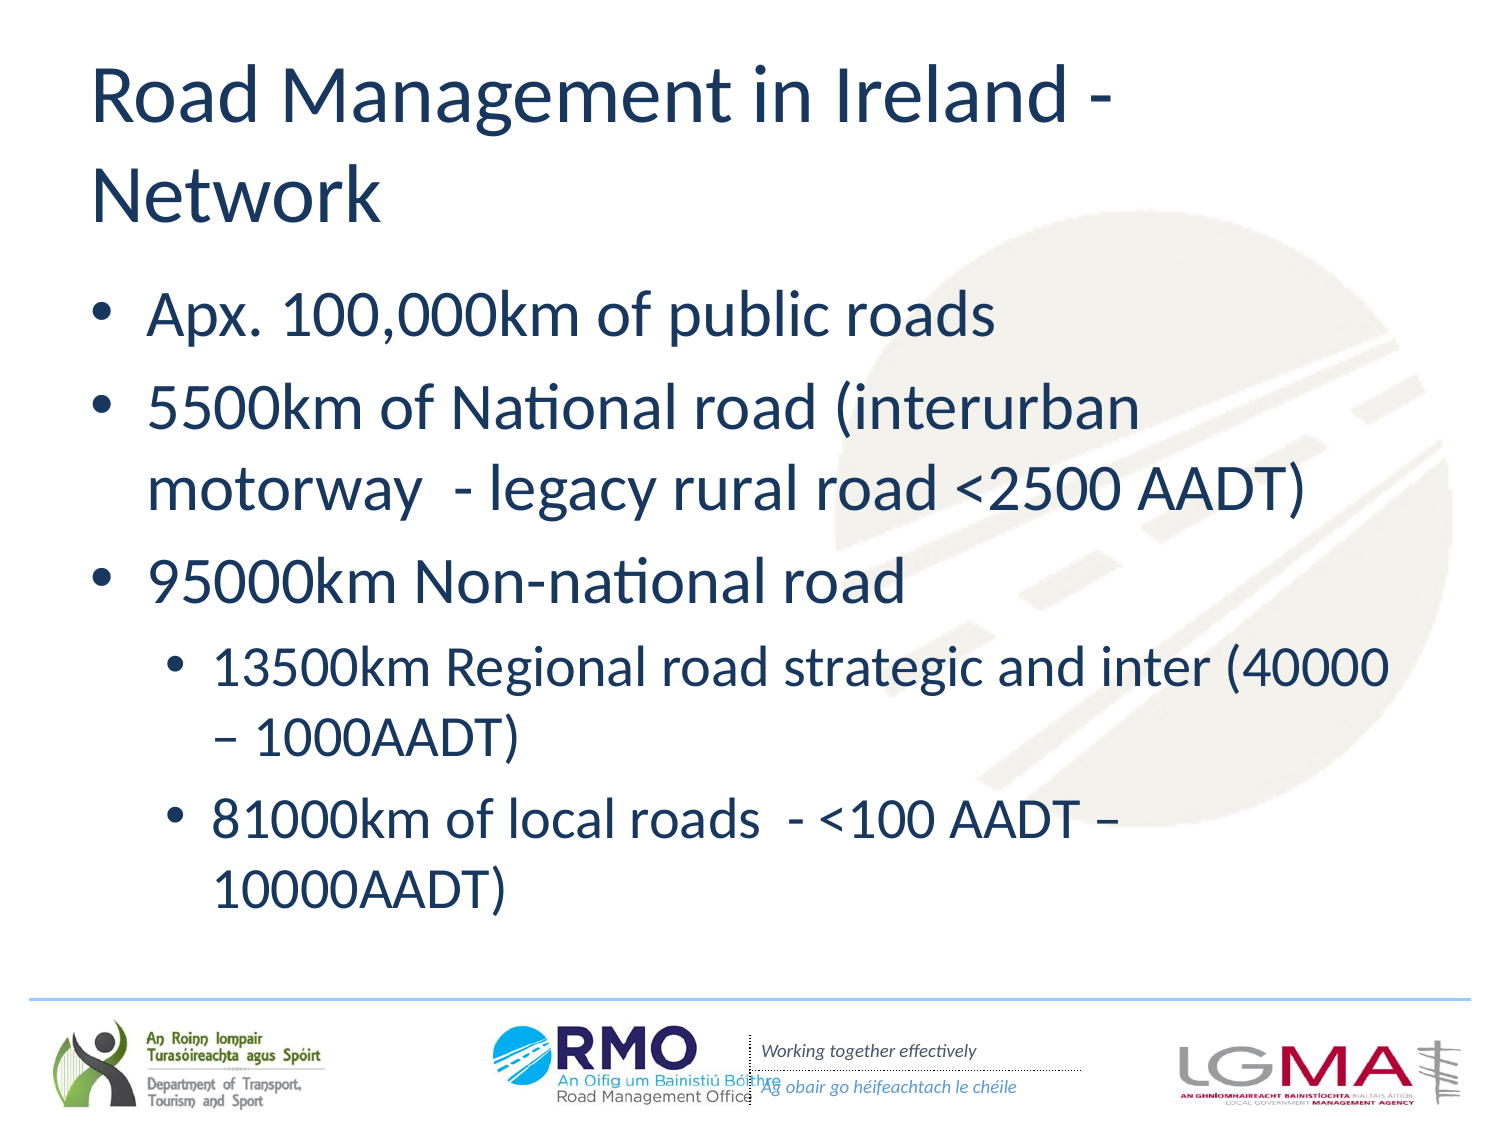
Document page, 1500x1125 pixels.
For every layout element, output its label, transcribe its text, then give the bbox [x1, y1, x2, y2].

picture [490, 1023, 782, 1106]
list Apx. 100,000km of public roads 5500km of National road (interurban motorway - legacy rural road <2500 AADT) 95000km Non-national road 13500km Regional road strategic and inter (40000 – 1000AADT) 81000km of local roads - <100 AADT – 10000AADT) [74, 262, 1426, 1006]
title Road Management in Ireland - Network [74, 44, 1426, 233]
picture [53, 1019, 325, 1110]
picture [1139, 1023, 1495, 1119]
